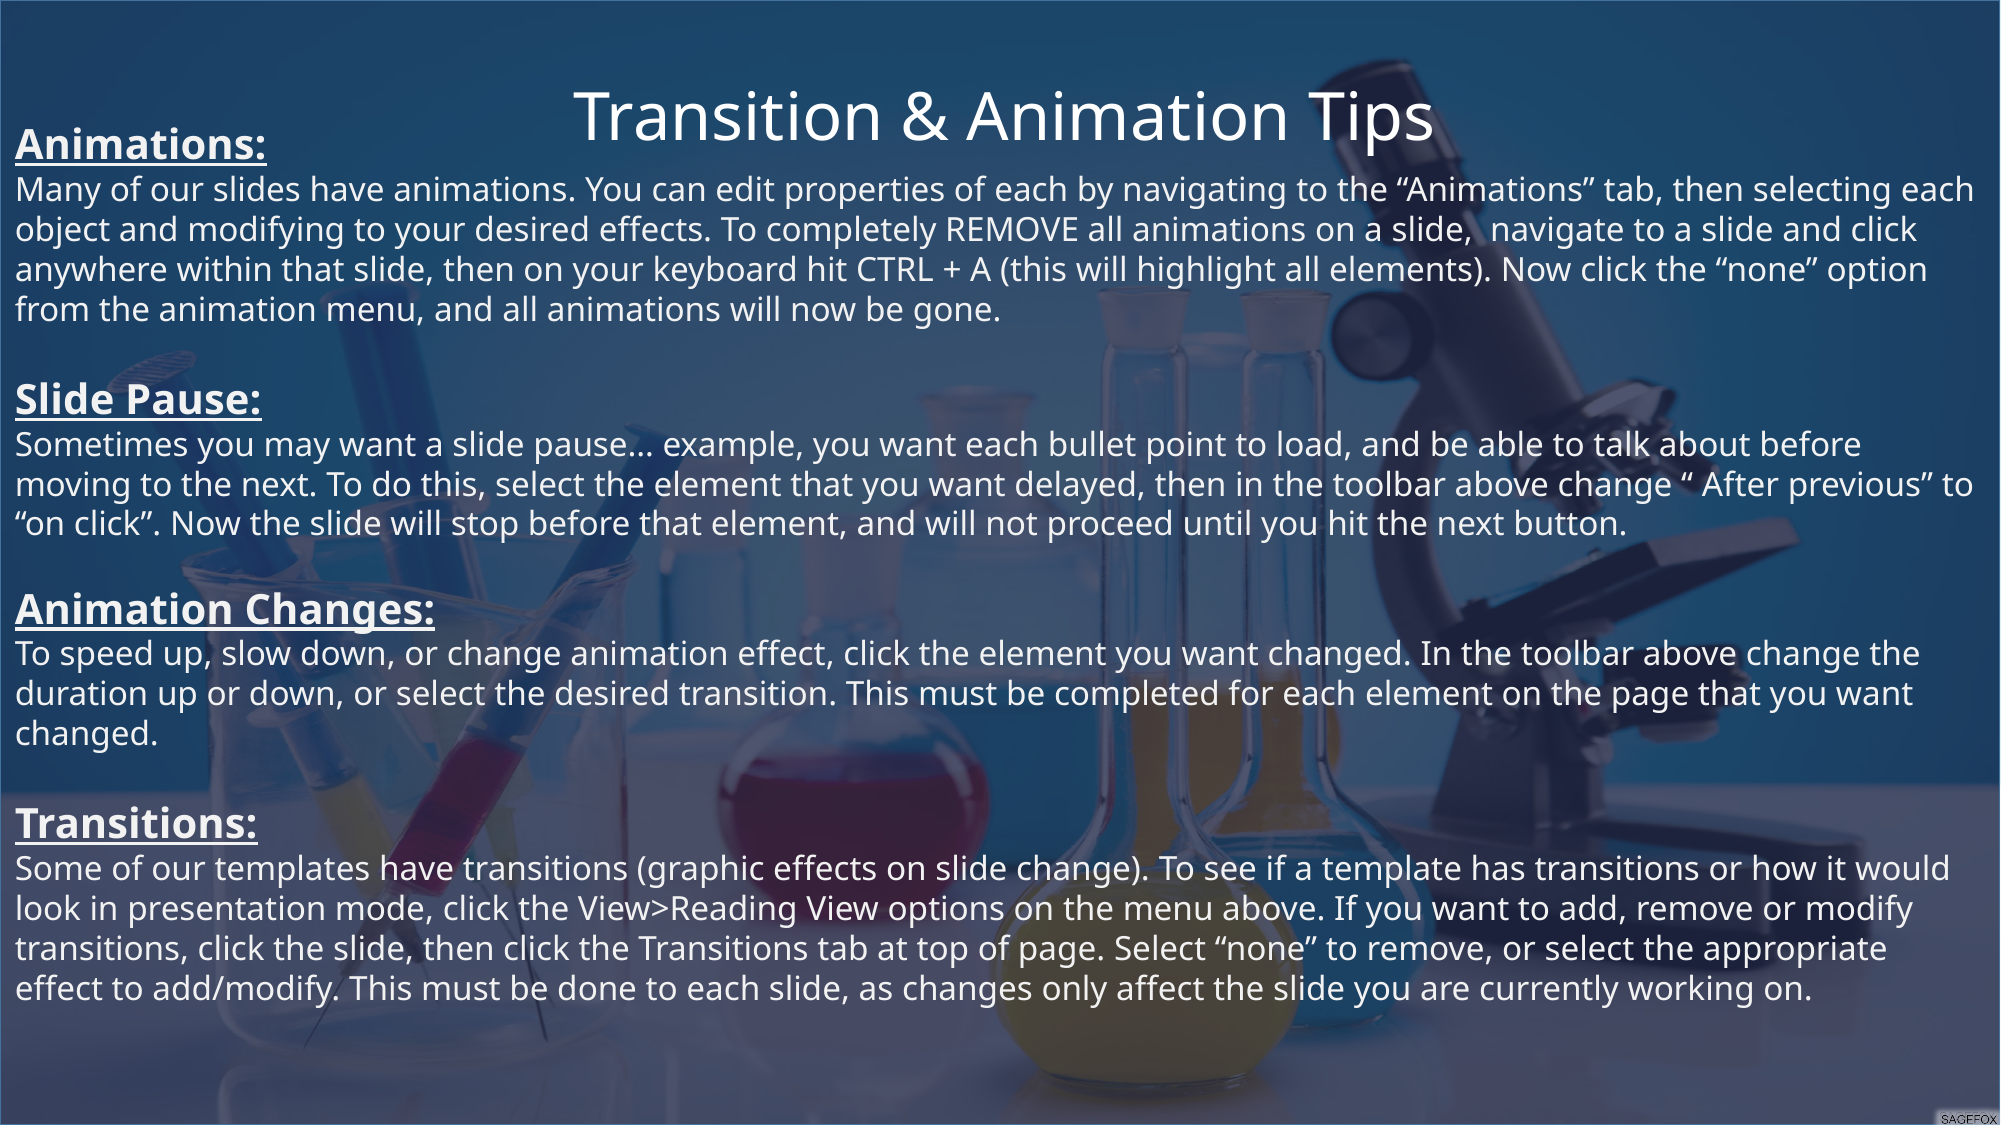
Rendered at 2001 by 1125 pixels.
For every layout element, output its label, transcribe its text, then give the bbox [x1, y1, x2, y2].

text_box Animations: Many of our slides have animations. You can edit properties of each by navigating to the “Animations” tab, then selecting each object and modifying to your desired effects. To completely REMOVE all animations on a slide, navigate to a slide and click anywhere within that slide, then on your keyboard hit CTRL + A (this will highlight all elements). Now click the “none” option from the animation menu, and all animations will now be gone. Slide Pause: Sometimes you may want a slide pause… example, you want each bullet point to load, and be able to talk about before moving to the next. To do this, select the element that you want delayed, then in the toolbar above change “ After previous” to “on click”. Now the slide will stop before that element, and will not proceed until you hit the next button. Animation Changes: To speed up, slow down, or change animation effect, click the element you want changed. In the toolbar above change the duration up or down, or select the desired transition. This must be completed for each element on the page that you want changed. Transitions: Some of our templates have transitions (graphic effects on slide change). To see if a template has transitions or how it would look in presentation mode, click the View>Reading View options on the menu above. If you want to add, remove or modify transitions, click the slide, then click the Transitions tab at top of page. Select “none” to remove, or select the appropriate effect to add/modify. This must be done to each slide, as changes only affect the slide you are currently working on. [0, 0, 2000, 1125]
title Transition & Animation Tips [477, 59, 1532, 177]
picture [1938, 1114, 1999, 1125]
